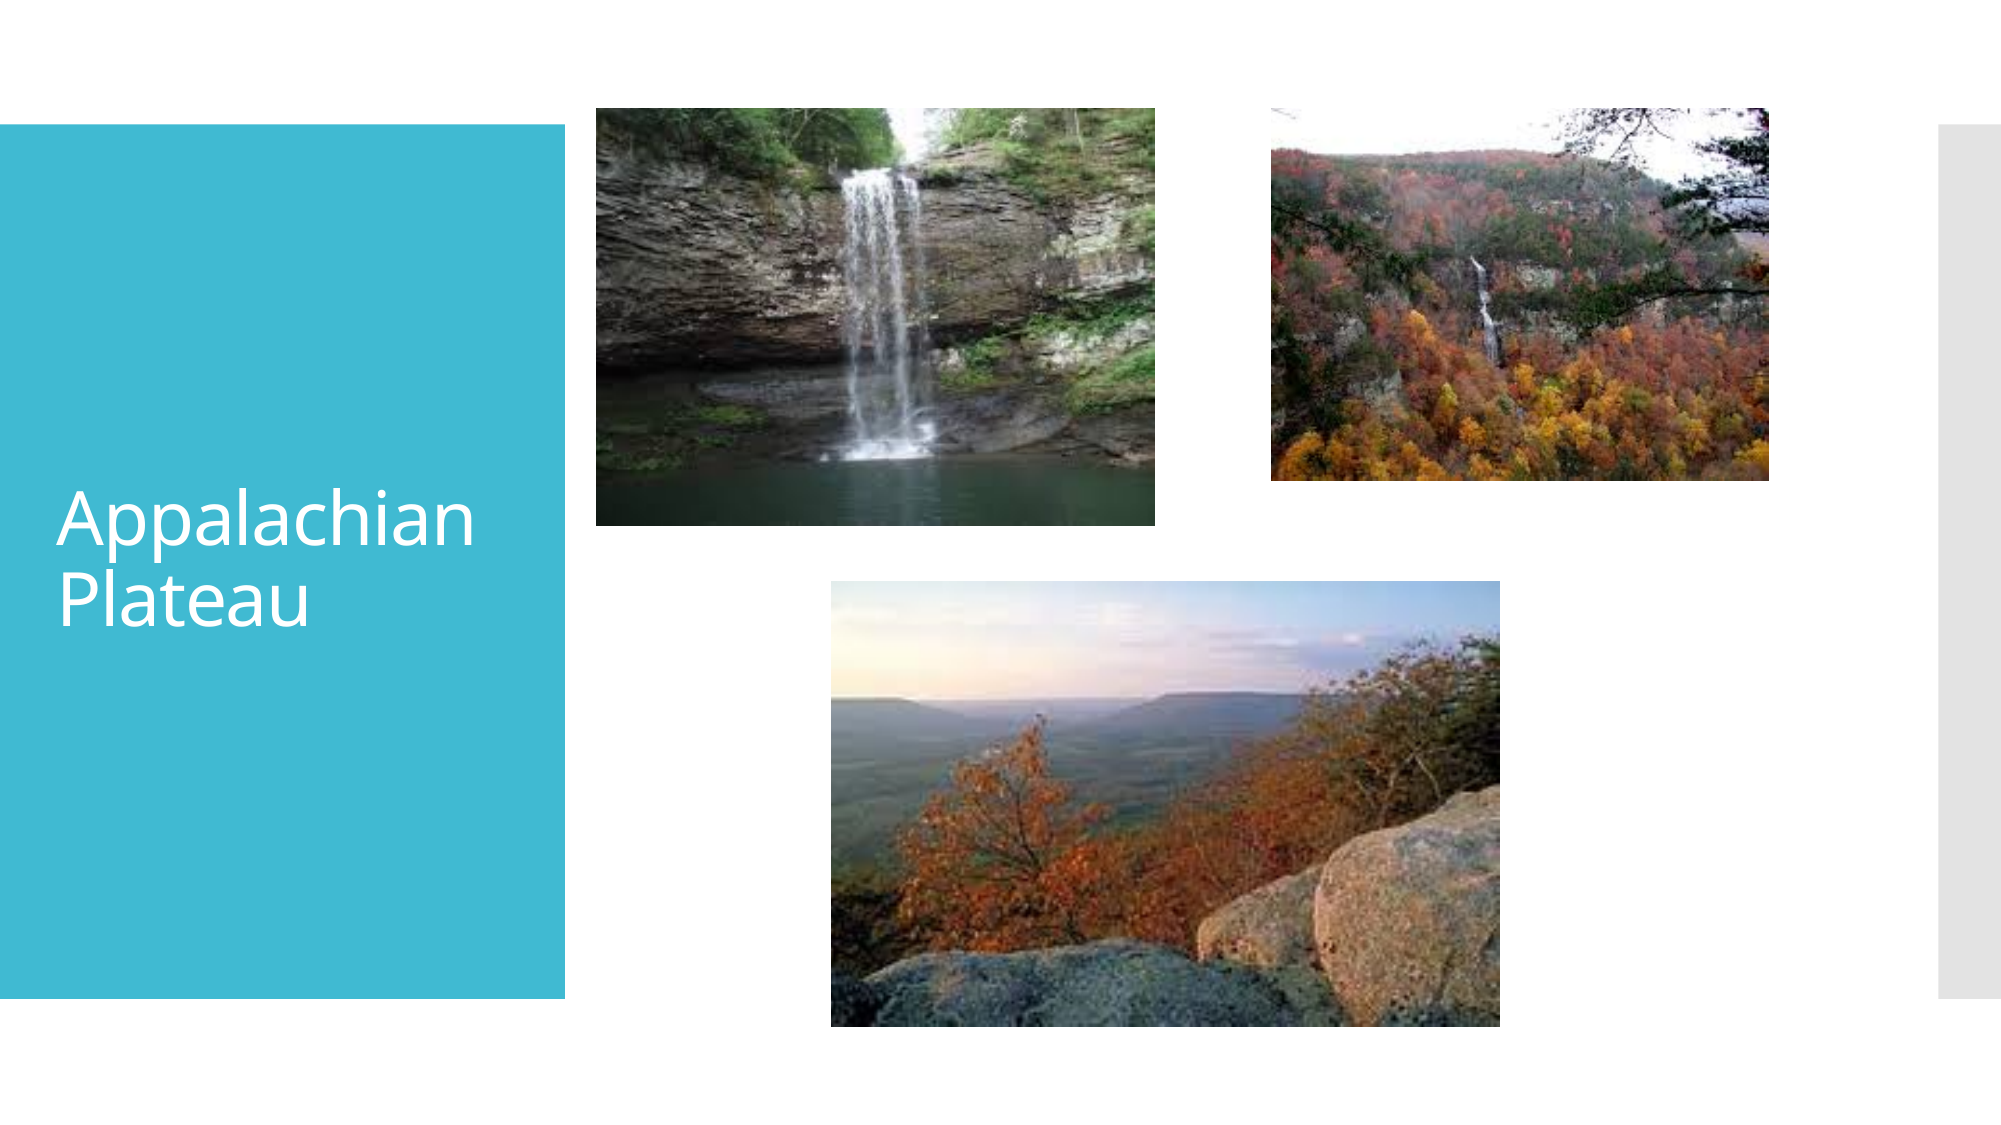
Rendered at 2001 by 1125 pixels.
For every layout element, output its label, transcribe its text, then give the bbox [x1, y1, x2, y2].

picture [1271, 107, 1769, 481]
picture [831, 580, 1501, 1027]
picture [595, 107, 1155, 527]
title Appalachian Plateau [41, 184, 525, 940]
